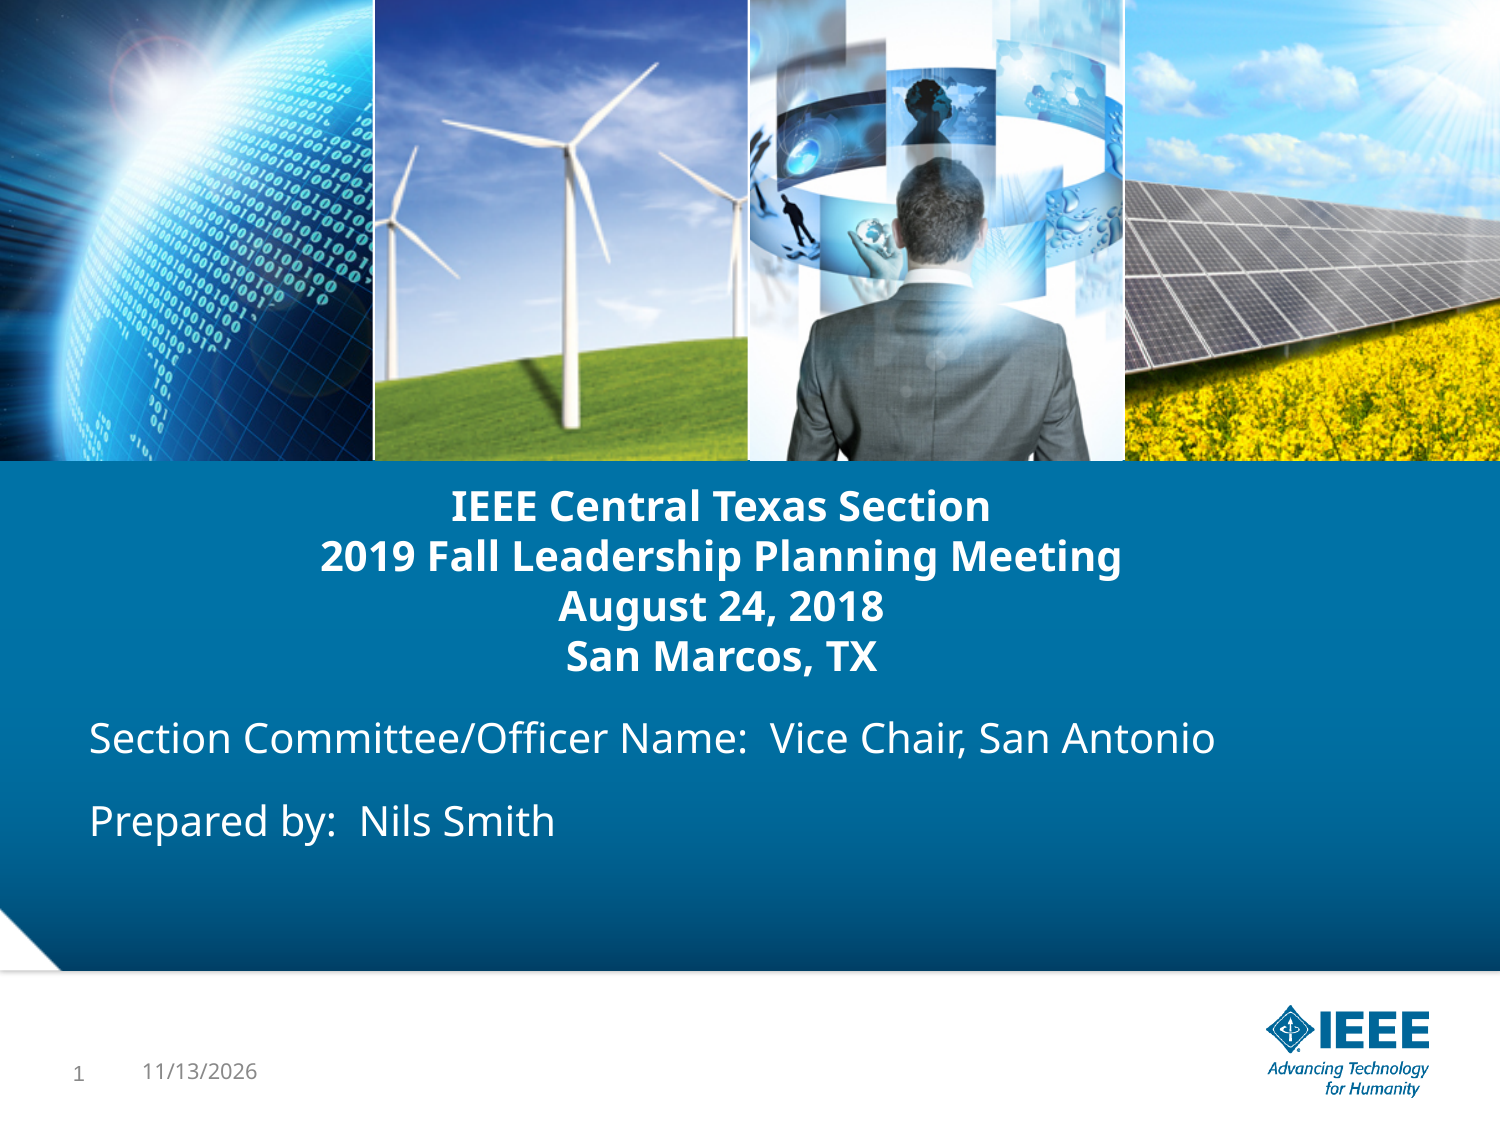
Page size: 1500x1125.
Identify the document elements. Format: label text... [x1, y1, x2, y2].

picture [0, 0, 373, 460]
slide_number 1 [72, 1042, 132, 1103]
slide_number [141, 1042, 412, 1103]
picture [375, 0, 748, 460]
title IEEE Central Texas Section 2019 Fall Leadership Planning Meeting August 24, 2018 San Marcos, TX [72, 472, 1371, 956]
picture [1125, 0, 1500, 460]
picture [750, 0, 1123, 460]
subtitle Section Committee/Officer Name: Vice Chair, San Antonio Prepared by: Nils Smith [73, 710, 1372, 956]
picture [0, 971, 1500, 1125]
